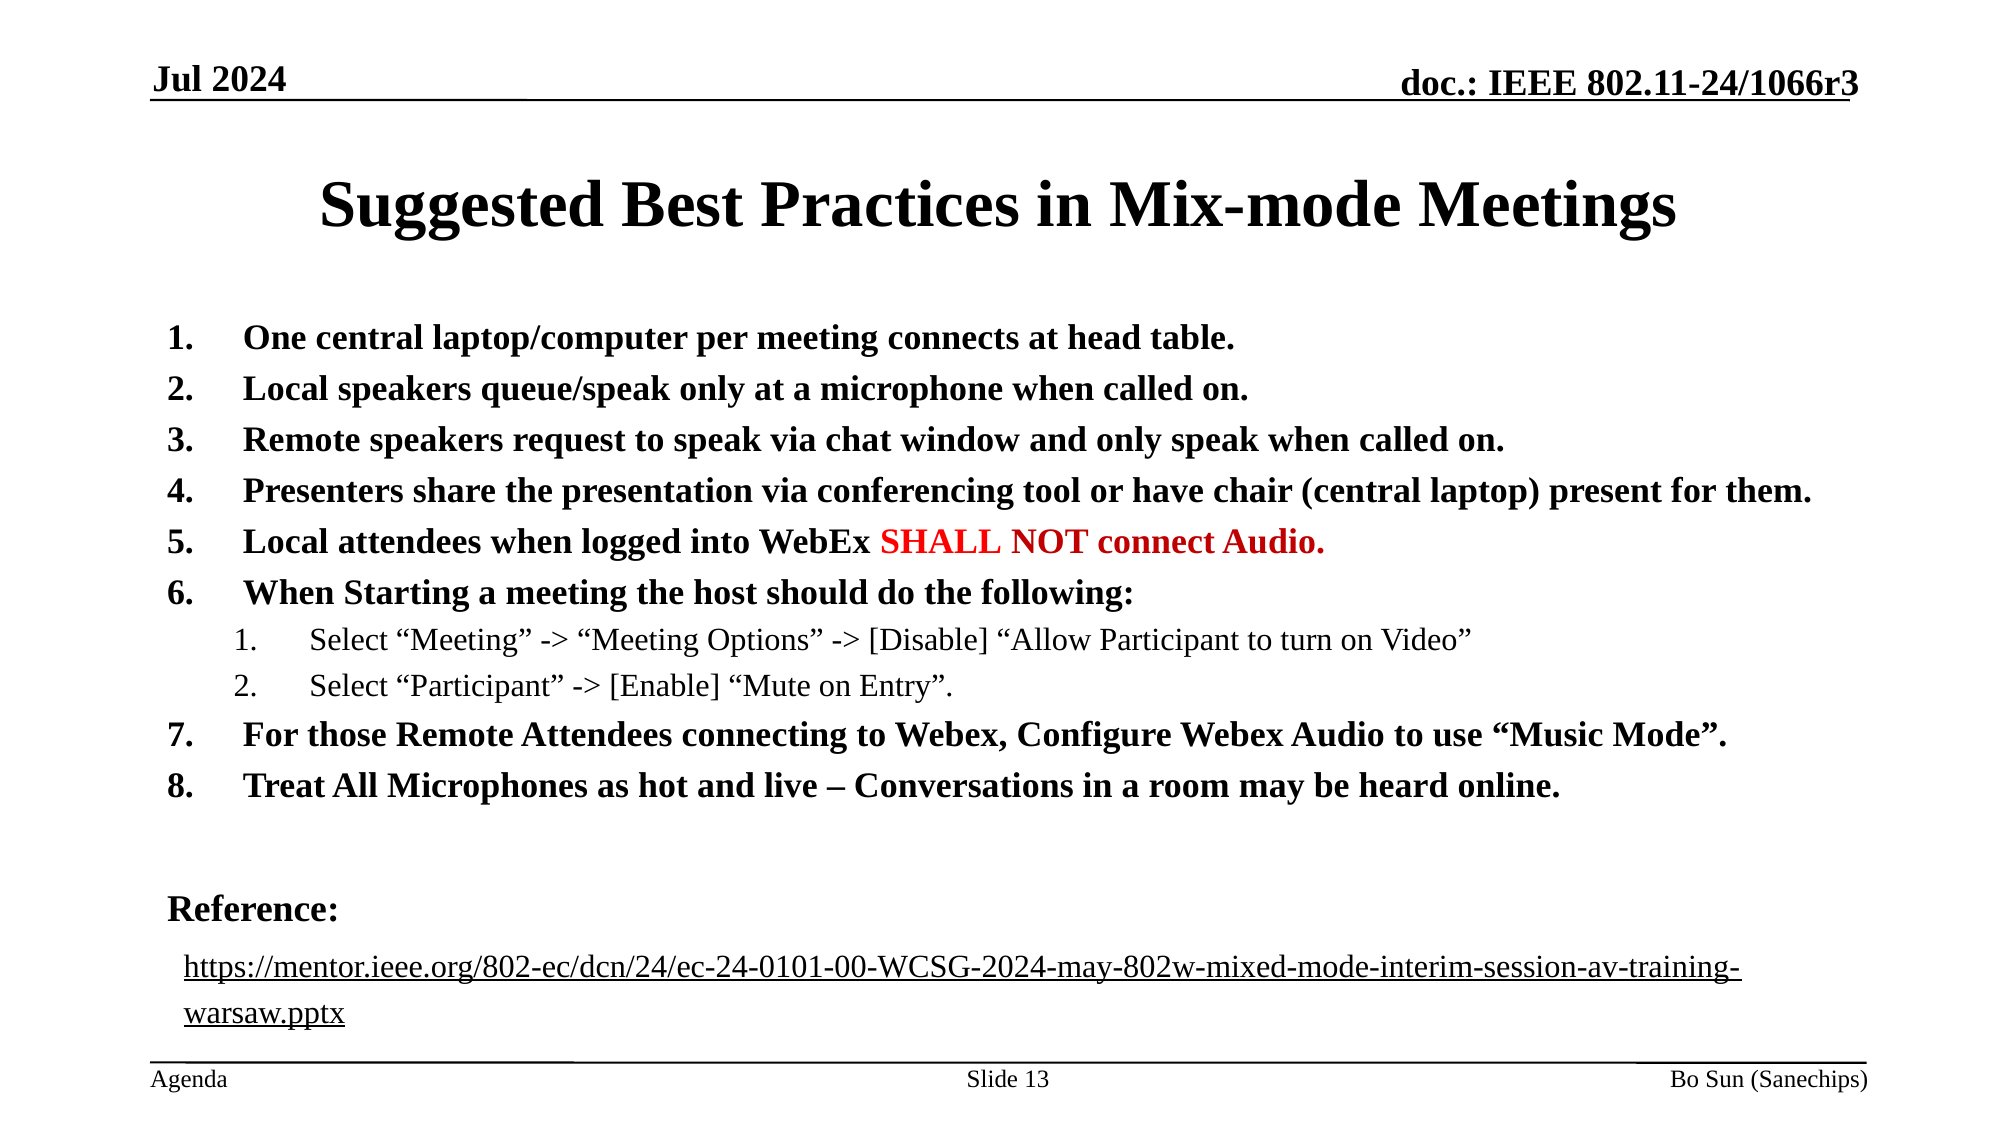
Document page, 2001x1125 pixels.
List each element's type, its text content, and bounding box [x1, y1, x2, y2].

text_box One central laptop/computer per meeting connects at head table. Local speakers queue/speak only at a microphone when called on. Remote speakers request to speak via chat window and only speak when called on. Presenters share the presentation via conferencing tool or have chair (central laptop) present for them. Local attendees when logged into WebEx SHALL NOT connect Audio. When Starting a meeting the host should do the following: Select “Meeting” -> “Meeting Options” -> [Disable] “Allow Participant to turn on Video” Select “Participant” -> [Enable] “Mute on Entry”. For those Remote Attendees connecting to Webex, Configure Webex Audio to use “Music Mode”. Treat All Microphones as hot and live – Conversations in a room may be heard online. Reference: https://mentor.ieee.org/802-ec/dcn/24/ec-24-0101-00-WCSG-2024-may-802w-mixed-mode-interim-session-av-training-warsaw.pptx [152, 306, 1852, 1044]
slide_number Slide 13 [949, 1061, 1067, 1123]
footer Bo Sun (Sanechips) [1171, 1061, 1869, 1093]
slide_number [152, 54, 563, 100]
text_box Suggested Best Practices in Mix-mode Meetings [149, 112, 1850, 288]
